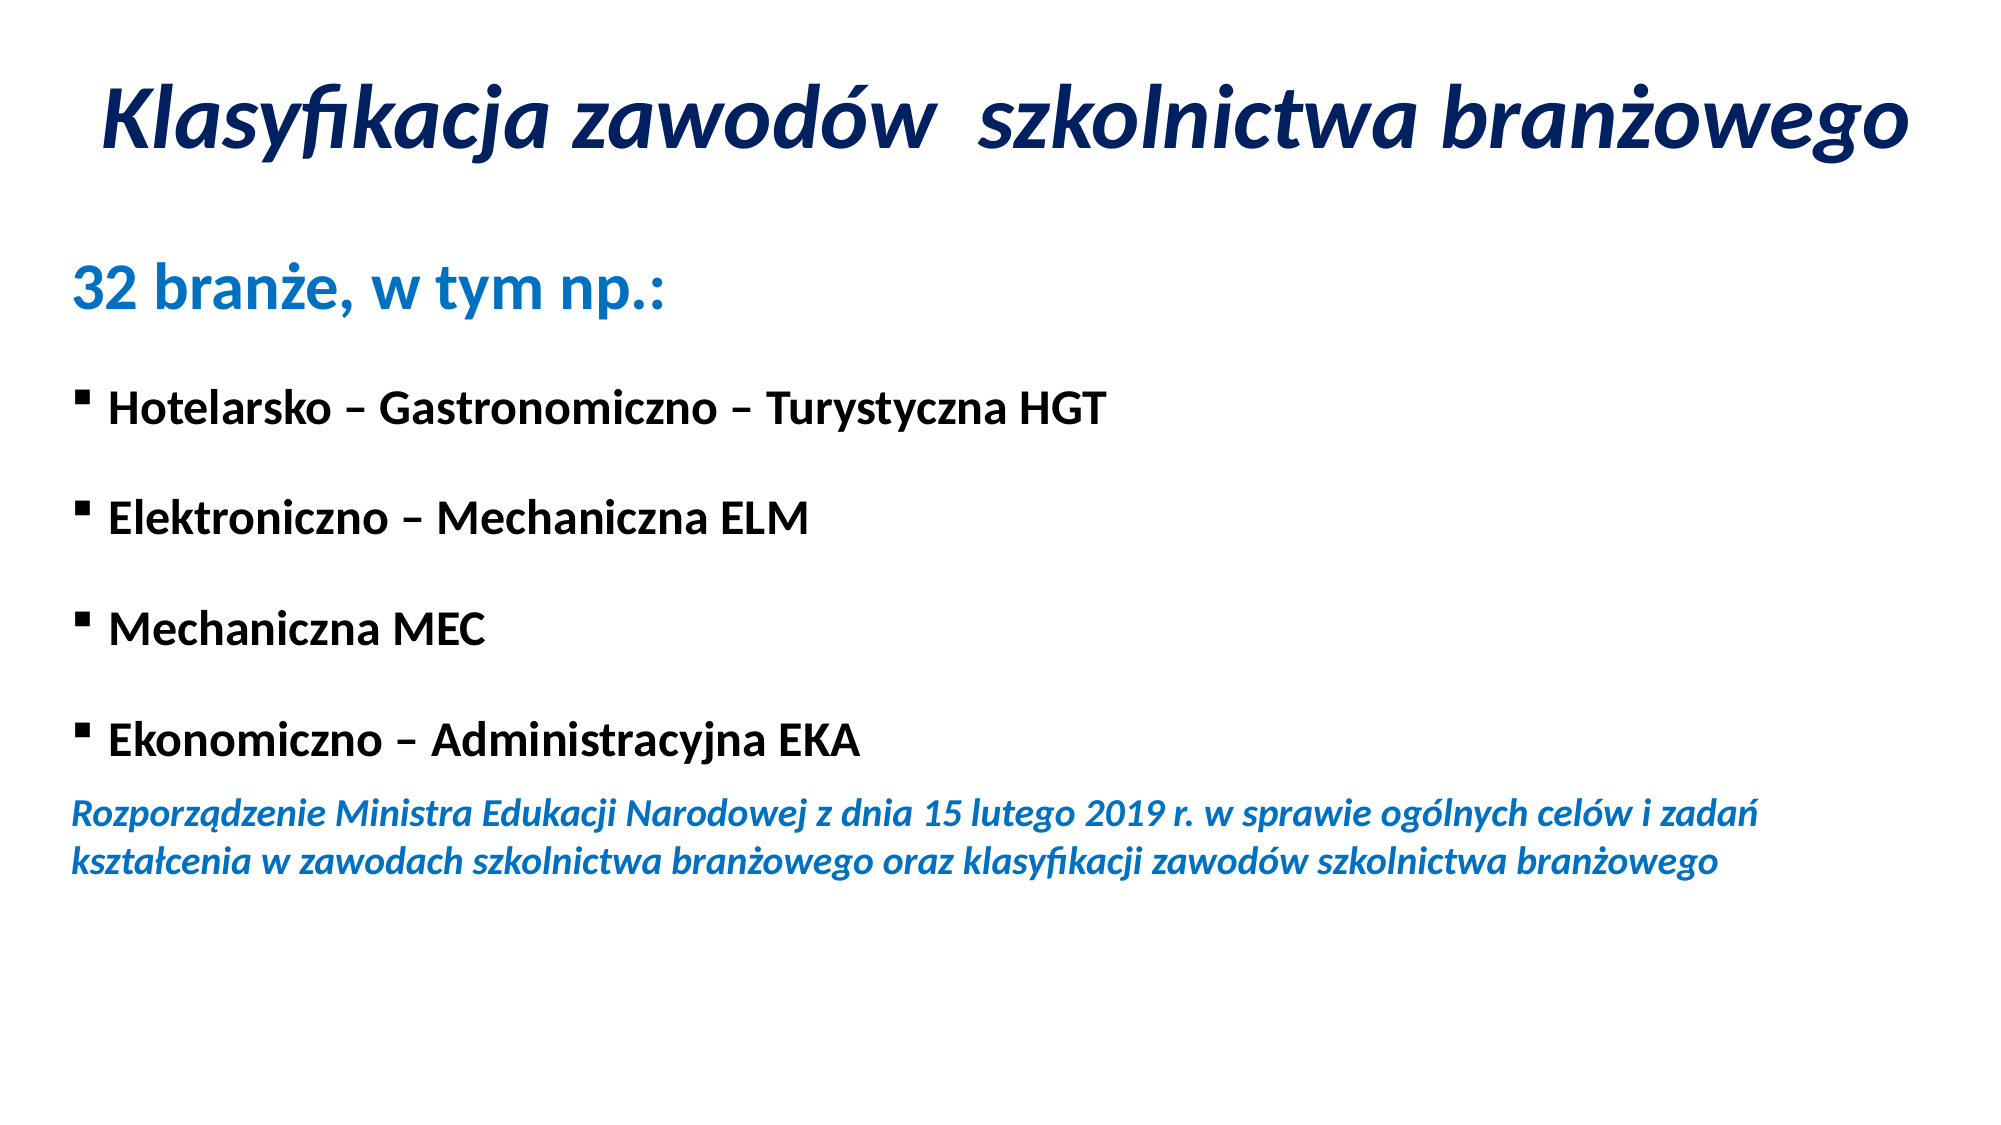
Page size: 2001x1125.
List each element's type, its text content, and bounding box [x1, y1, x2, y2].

title Klasyfikacja zawodów szkolnictwa branżowego [55, 24, 1959, 213]
list 32 branże, w tym np.: Hotelarsko – Gastronomiczno – Turystyczna HGT Elektroniczno – Mechaniczna ELM Mechaniczna MEC Ekonomiczno – Administracyjna EKA Rozporządzenie Ministra Edukacji Narodowej z dnia 15 lutego 2019 r. w sprawie ogólnych celów i zadań kształcenia w zawodach szkolnictwa branżowego oraz klasyfikacji zawodów szkolnictwa branżowego [55, 195, 1827, 1125]
